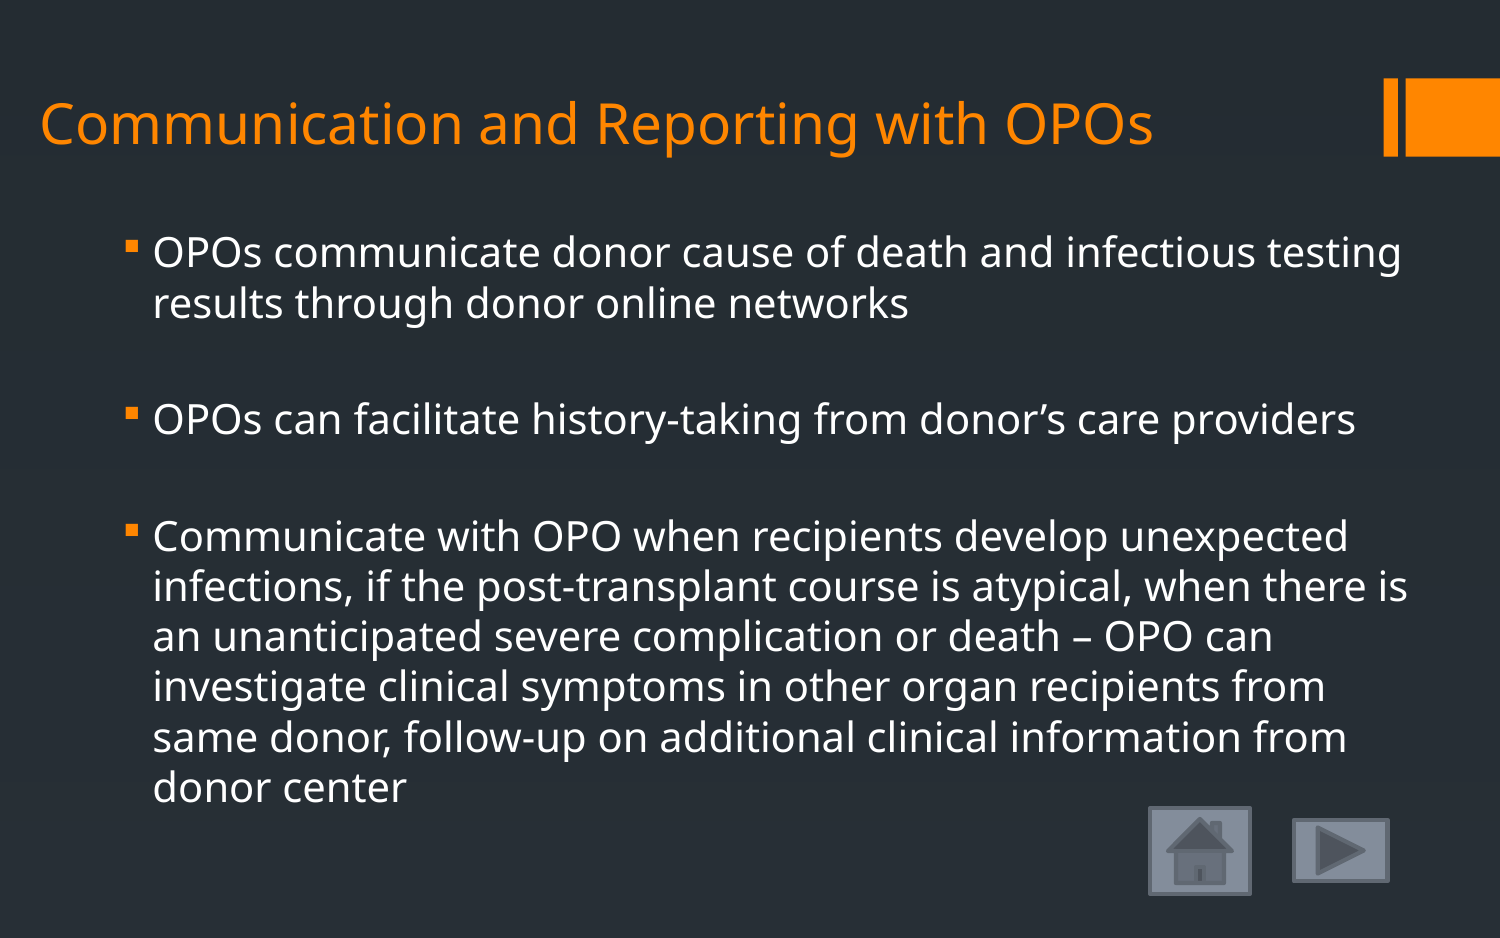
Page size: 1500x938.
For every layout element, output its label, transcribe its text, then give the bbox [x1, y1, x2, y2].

text_box [1292, 818, 1390, 883]
text_box [1148, 806, 1252, 896]
list OPOs communicate donor cause of death and infectious testing results through donor online networks OPOs can facilitate history-taking from donor’s care providers Communicate with OPO when recipients develop unexpected infections, if the post-transplant course is atypical, when there is an unanticipated severe complication or death – OPO can investigate clinical symptoms in other organ recipients from same donor, follow-up on additional clinical information from donor center [99, 218, 1438, 894]
title Communication and Reporting with OPOs [24, 31, 1338, 164]
